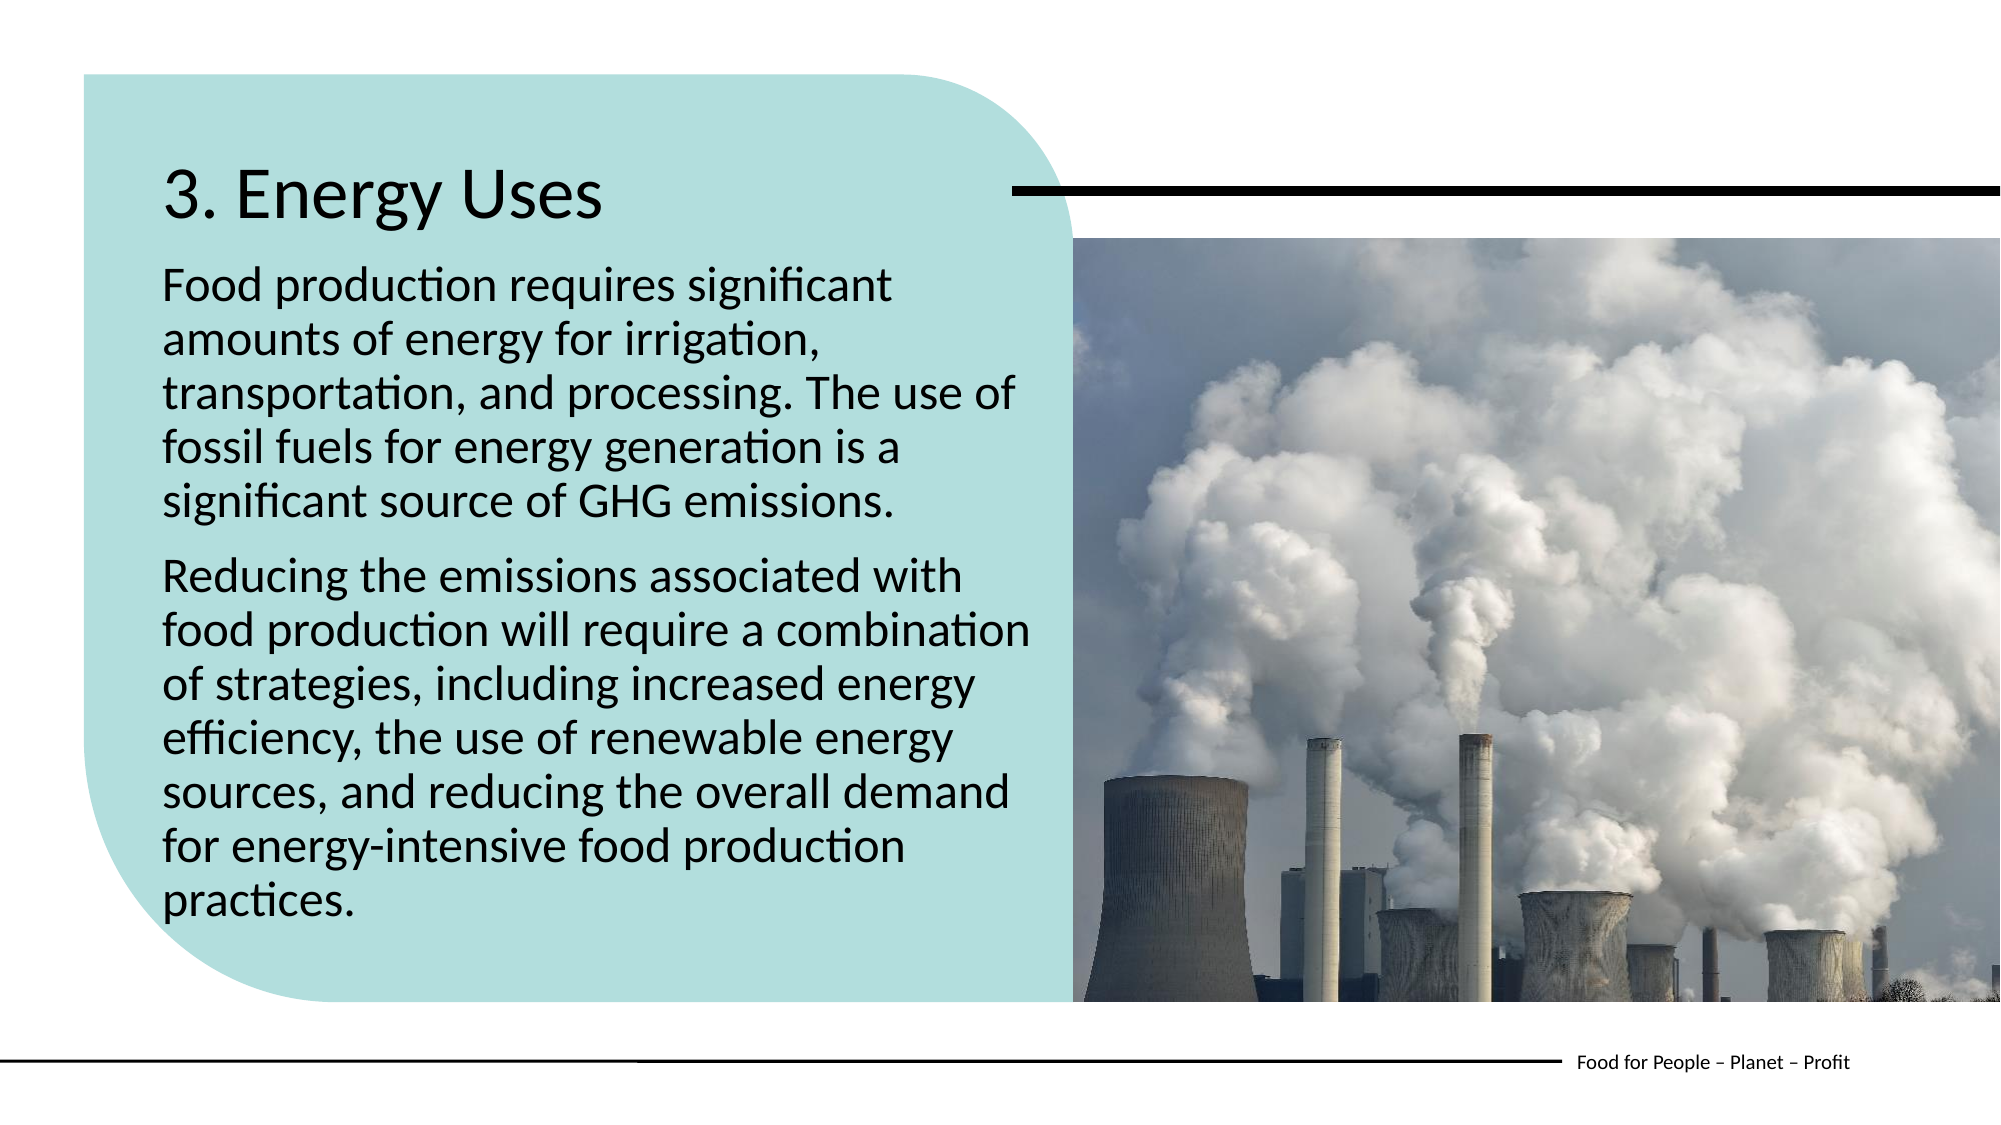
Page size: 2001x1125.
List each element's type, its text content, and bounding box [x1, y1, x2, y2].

picture [1073, 238, 2000, 1003]
list Food production requires significant amounts of energy for irrigation, transportation, and processing. The use of fossil fuels for energy generation is a significant source of GHG emissions. Reducing the emissions associated with food production will require a combination of strategies, including increased energy efficiency, the use of renewable energy sources, and reducing the overall demand for energy-intensive food production practices. [147, 250, 1073, 748]
list 3. Energy Uses [147, 146, 967, 309]
